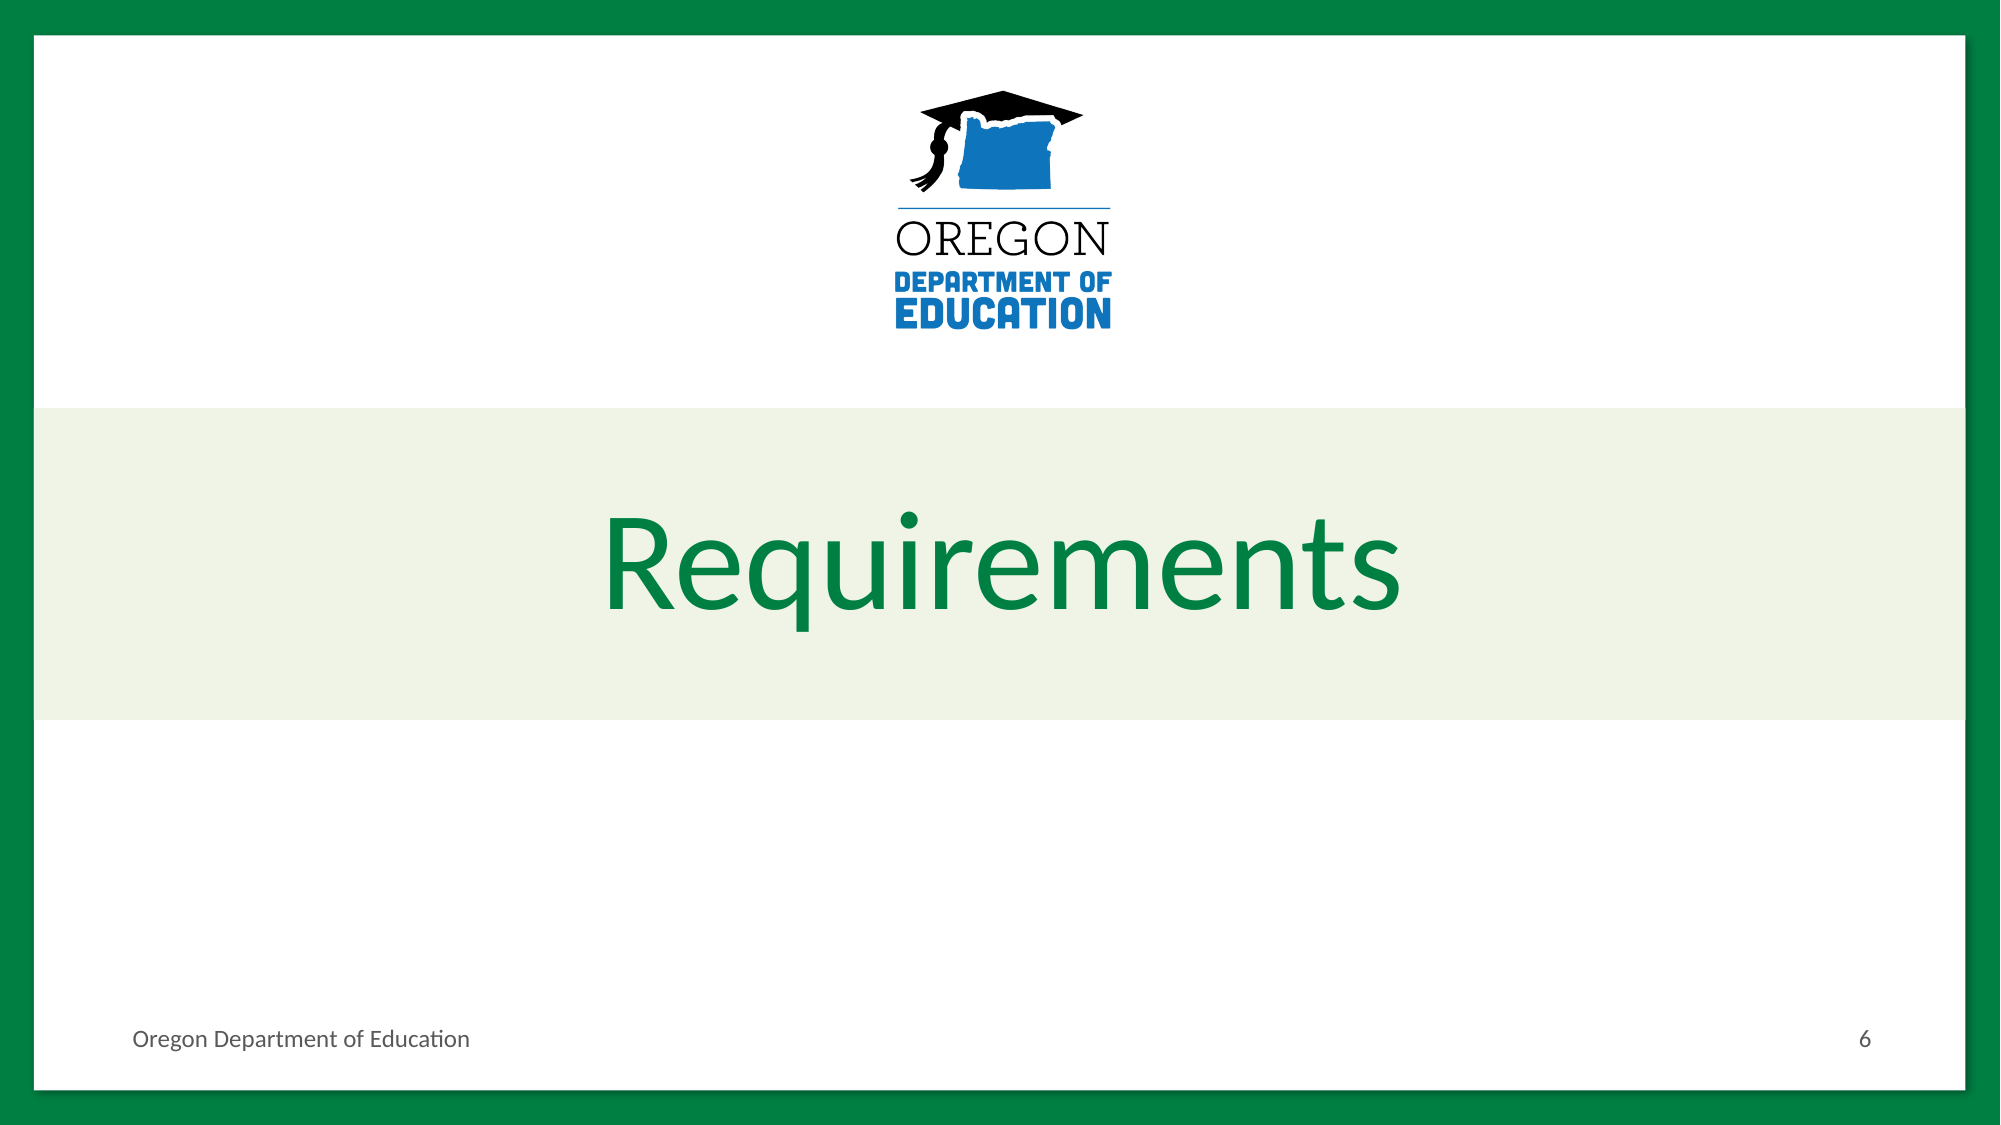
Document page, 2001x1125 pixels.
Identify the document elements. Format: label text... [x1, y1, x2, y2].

picture [825, 35, 1175, 391]
slide_number 6 [1412, 1007, 1887, 1068]
title Requirements [117, 408, 1887, 720]
footer Oregon Department of Education [117, 1007, 588, 1068]
